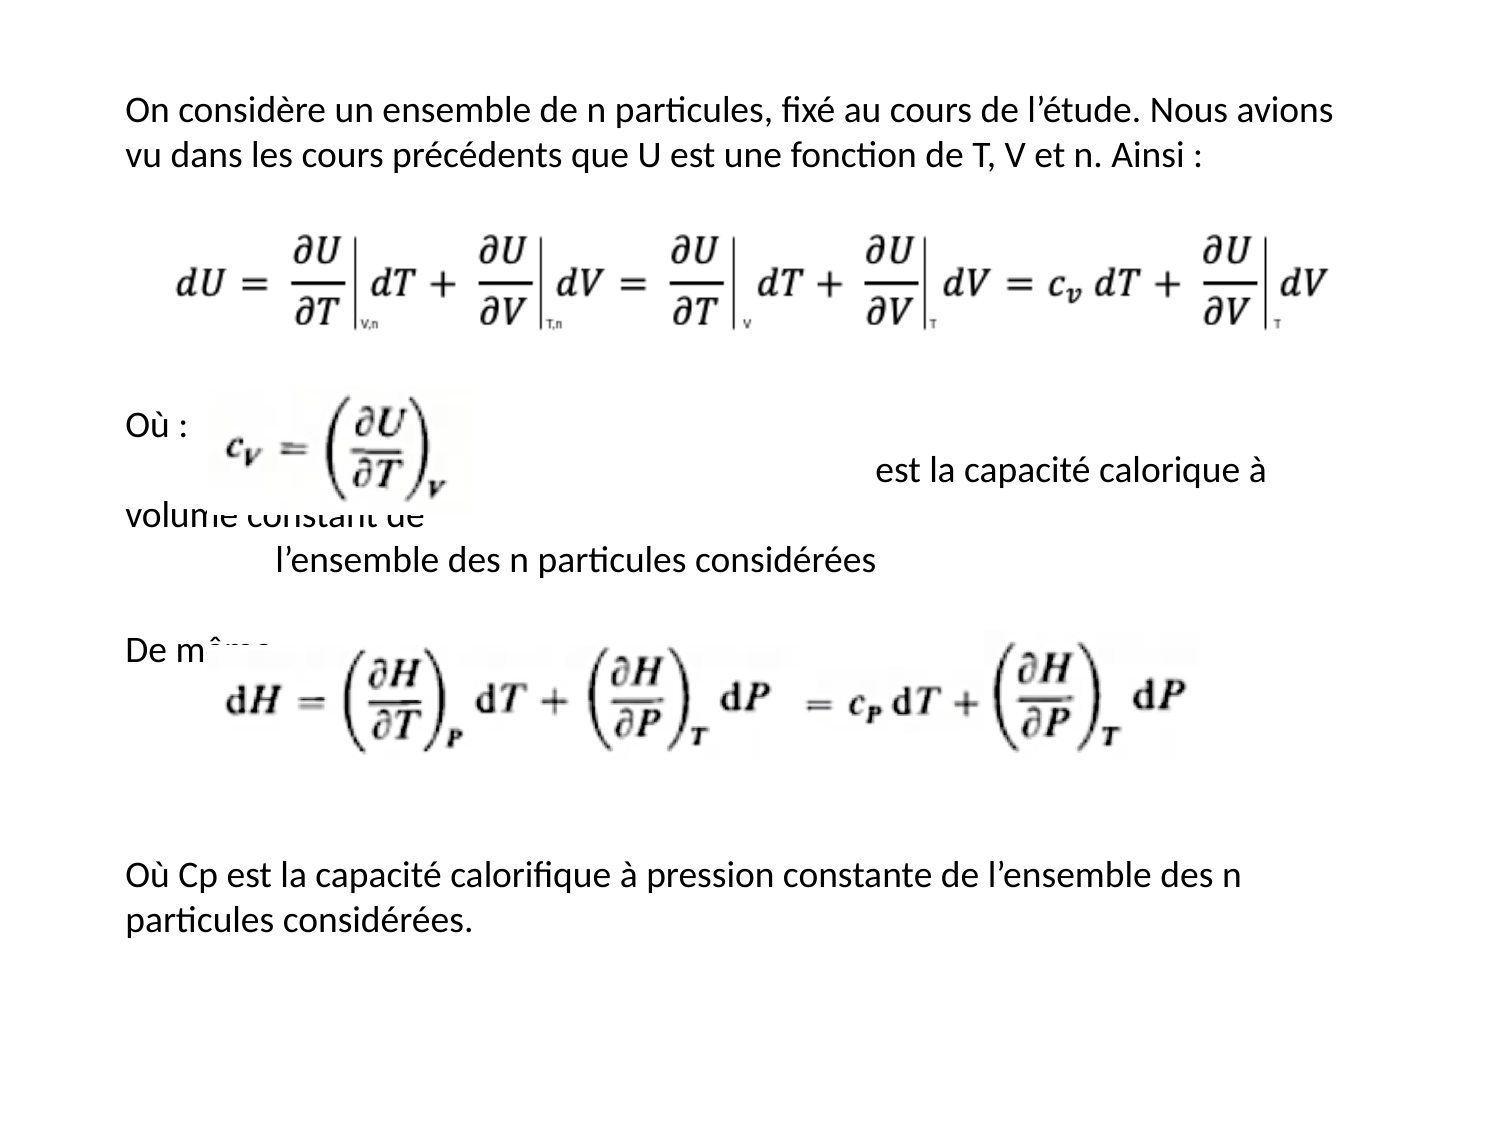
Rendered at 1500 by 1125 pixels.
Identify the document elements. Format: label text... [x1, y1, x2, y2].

text_box On considère un ensemble de n particules, fixé au cours de l’étude. Nous avions vu dans les cours précédents que U est une fonction de T, V et n. Ainsi : Où : est la capacité calorique à volume constant de l’ensemble des n particules considérées De même : Où Cp est la capacité calorifique à pression constante de l’ensemble des n particules considérées. [110, 77, 1384, 947]
picture [207, 386, 474, 516]
picture [798, 629, 1202, 767]
picture [207, 645, 797, 764]
picture [133, 206, 1384, 373]
